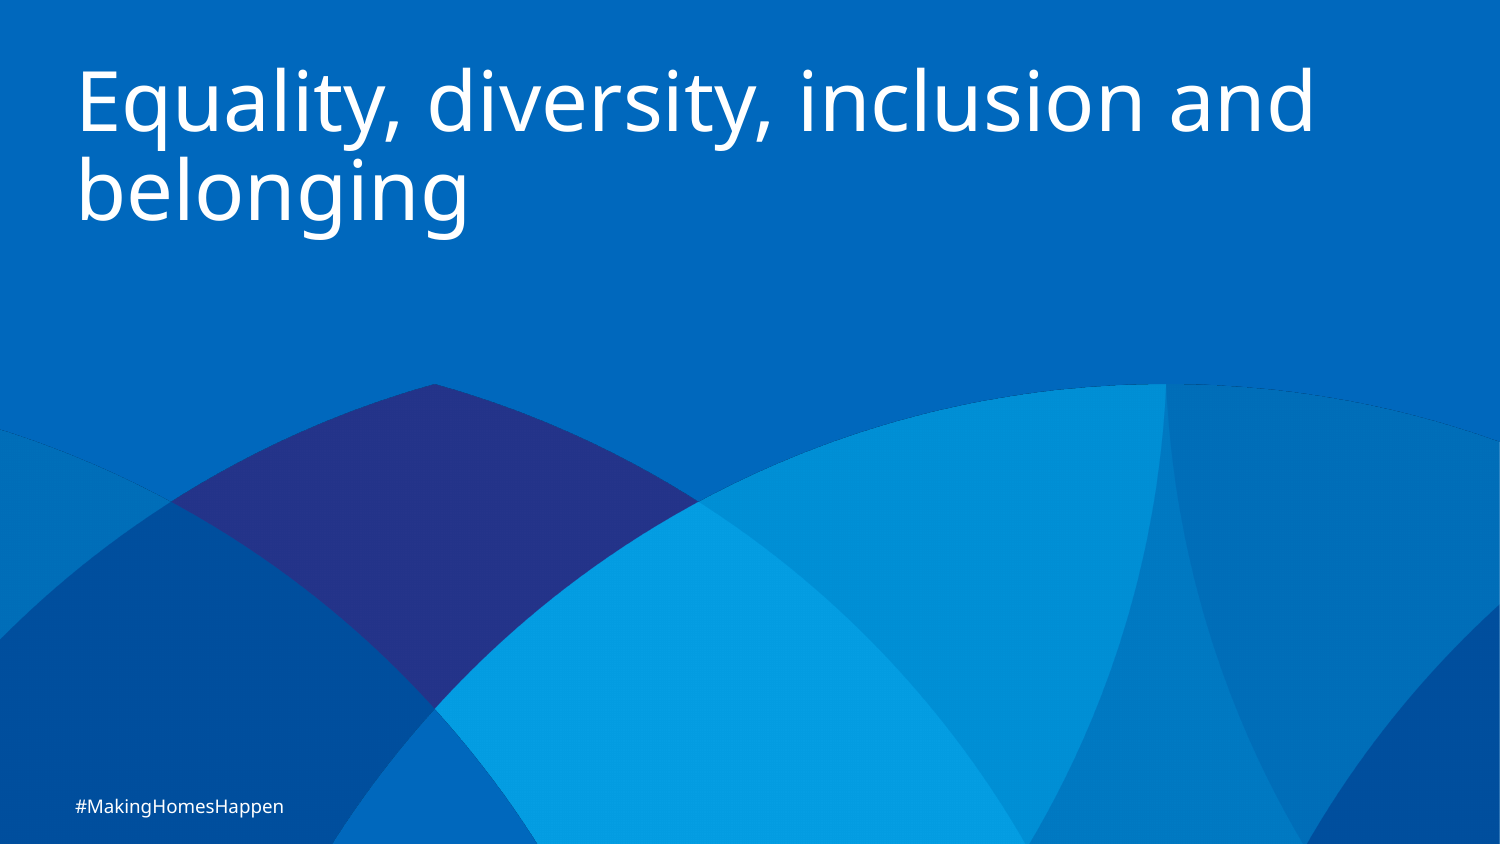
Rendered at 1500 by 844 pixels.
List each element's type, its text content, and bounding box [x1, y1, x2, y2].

title Equality, diversity, inclusion and belonging [75, 59, 1456, 374]
picture [0, 379, 1500, 844]
